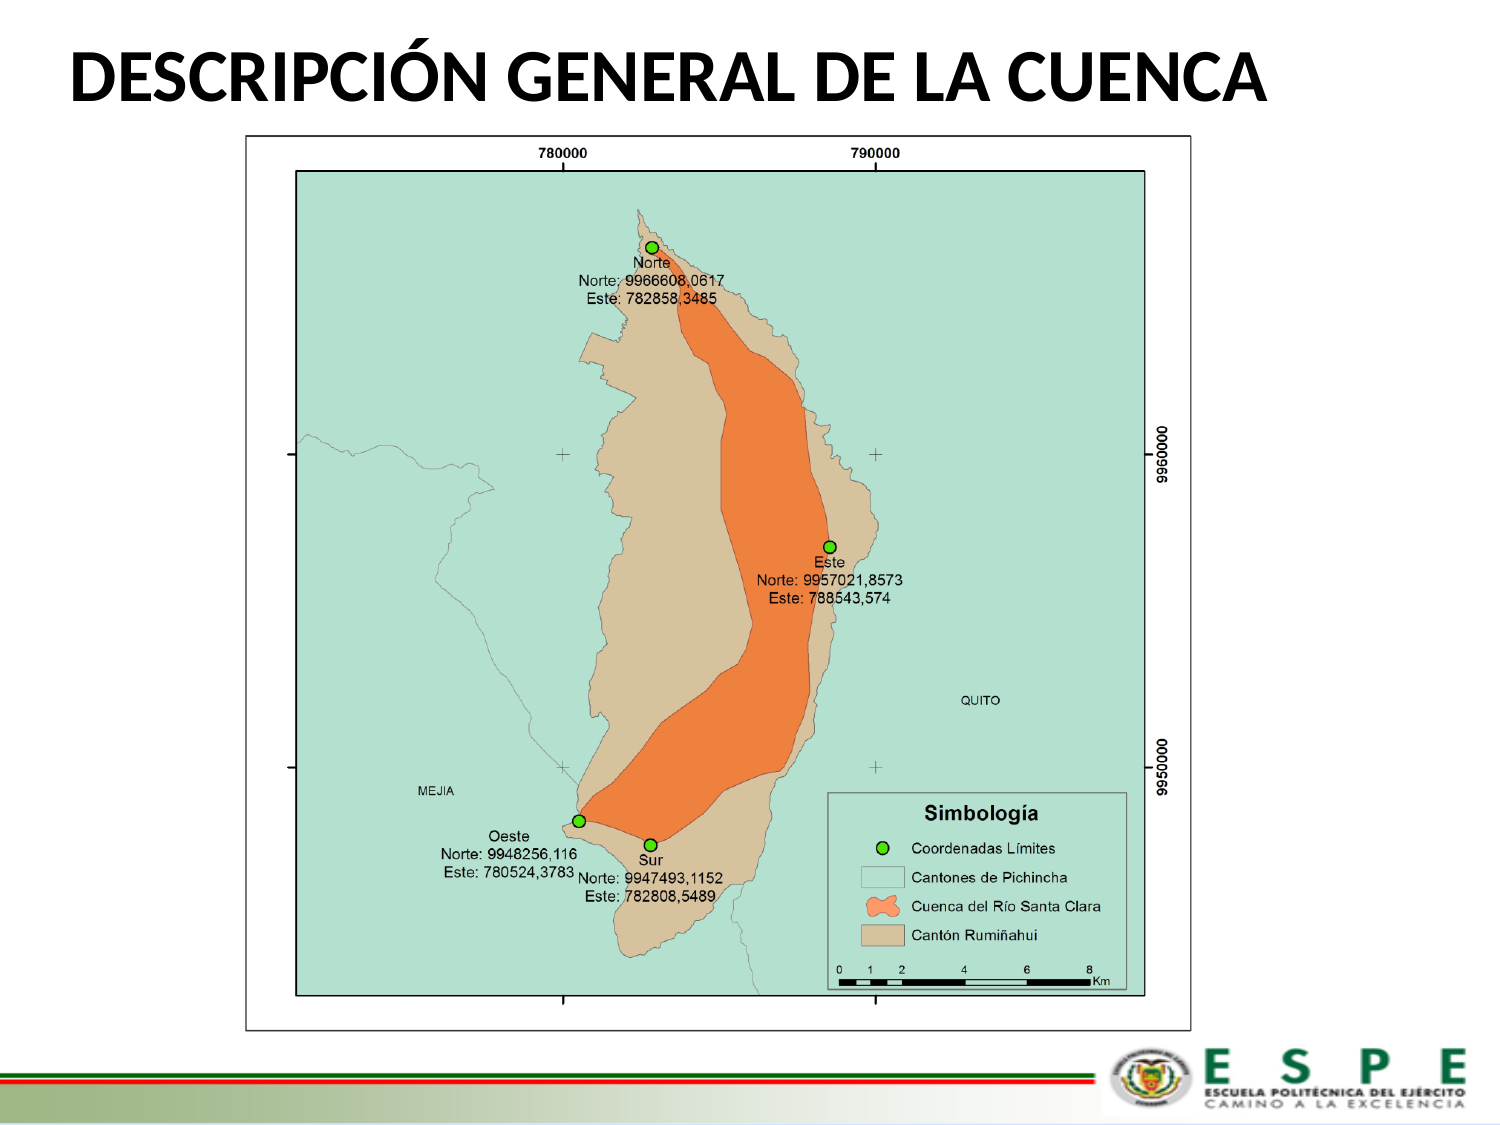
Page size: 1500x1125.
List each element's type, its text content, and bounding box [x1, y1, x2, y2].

text_box DESCRIPCIÓN GENERAL DE LA CUENCA [55, 19, 1378, 124]
picture [0, 132, 1500, 1125]
